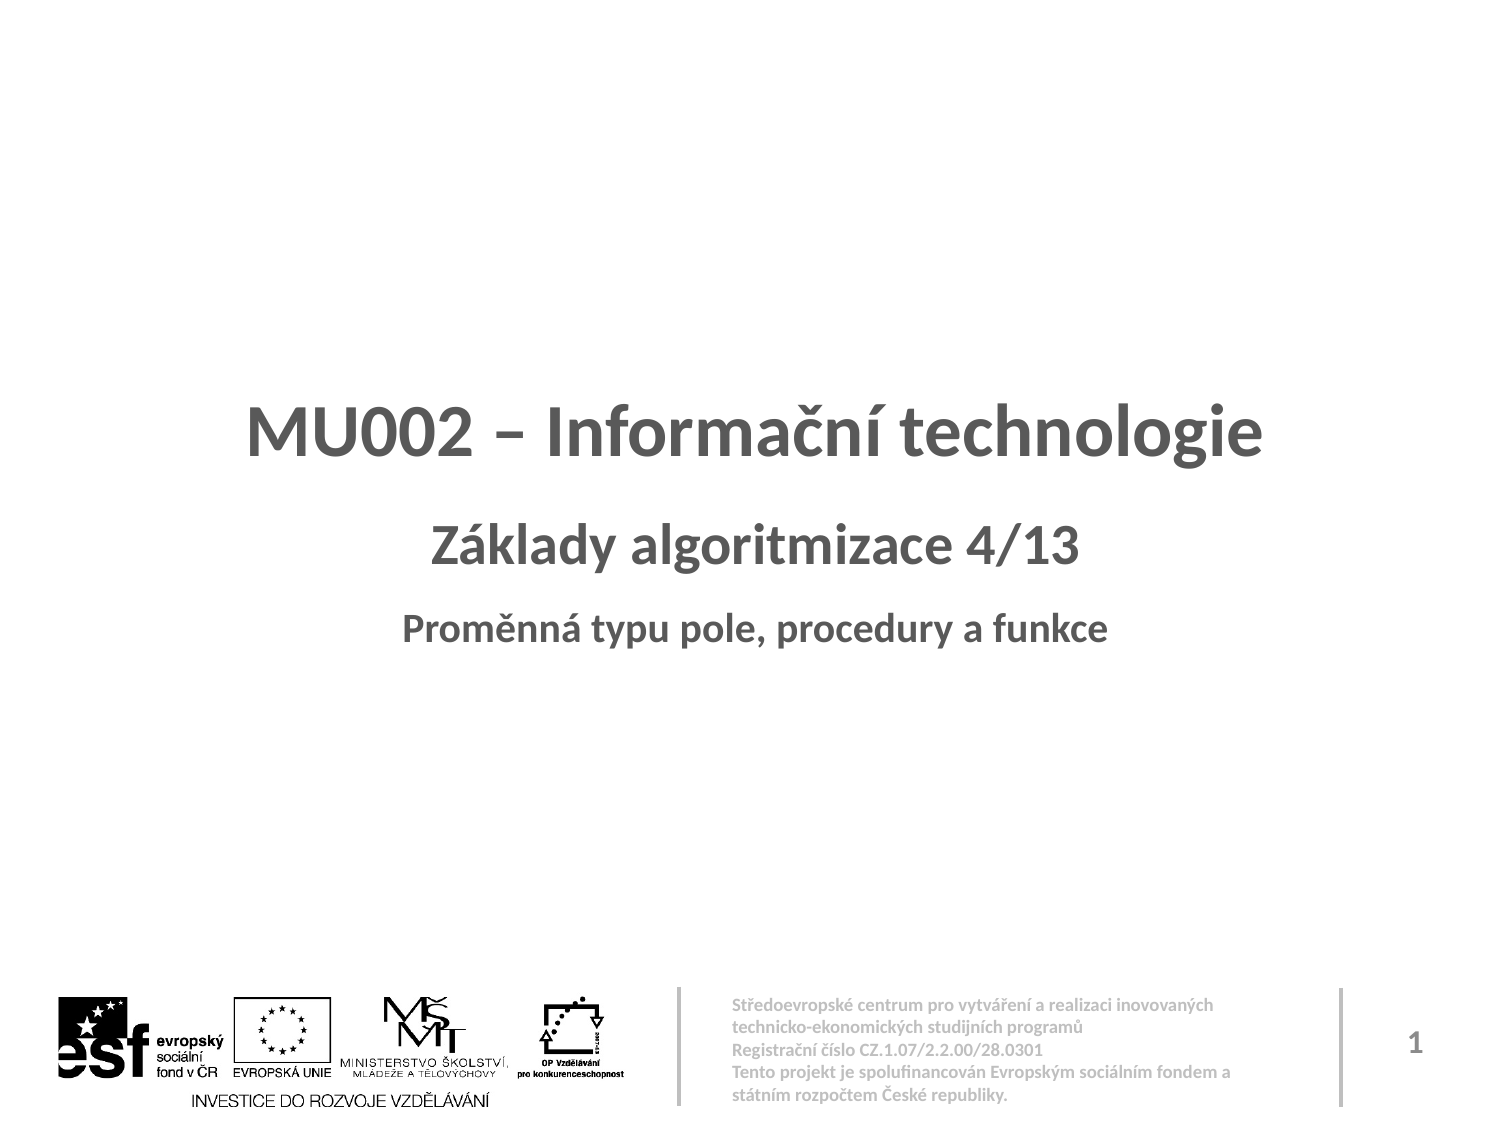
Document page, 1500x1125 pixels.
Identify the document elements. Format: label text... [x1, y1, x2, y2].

text_box MU002 – Informační technologie Základy algoritmizace 4/13 Proměnná typu pole, procedury a funkce [64, 328, 1447, 659]
picture [41, 986, 641, 1118]
